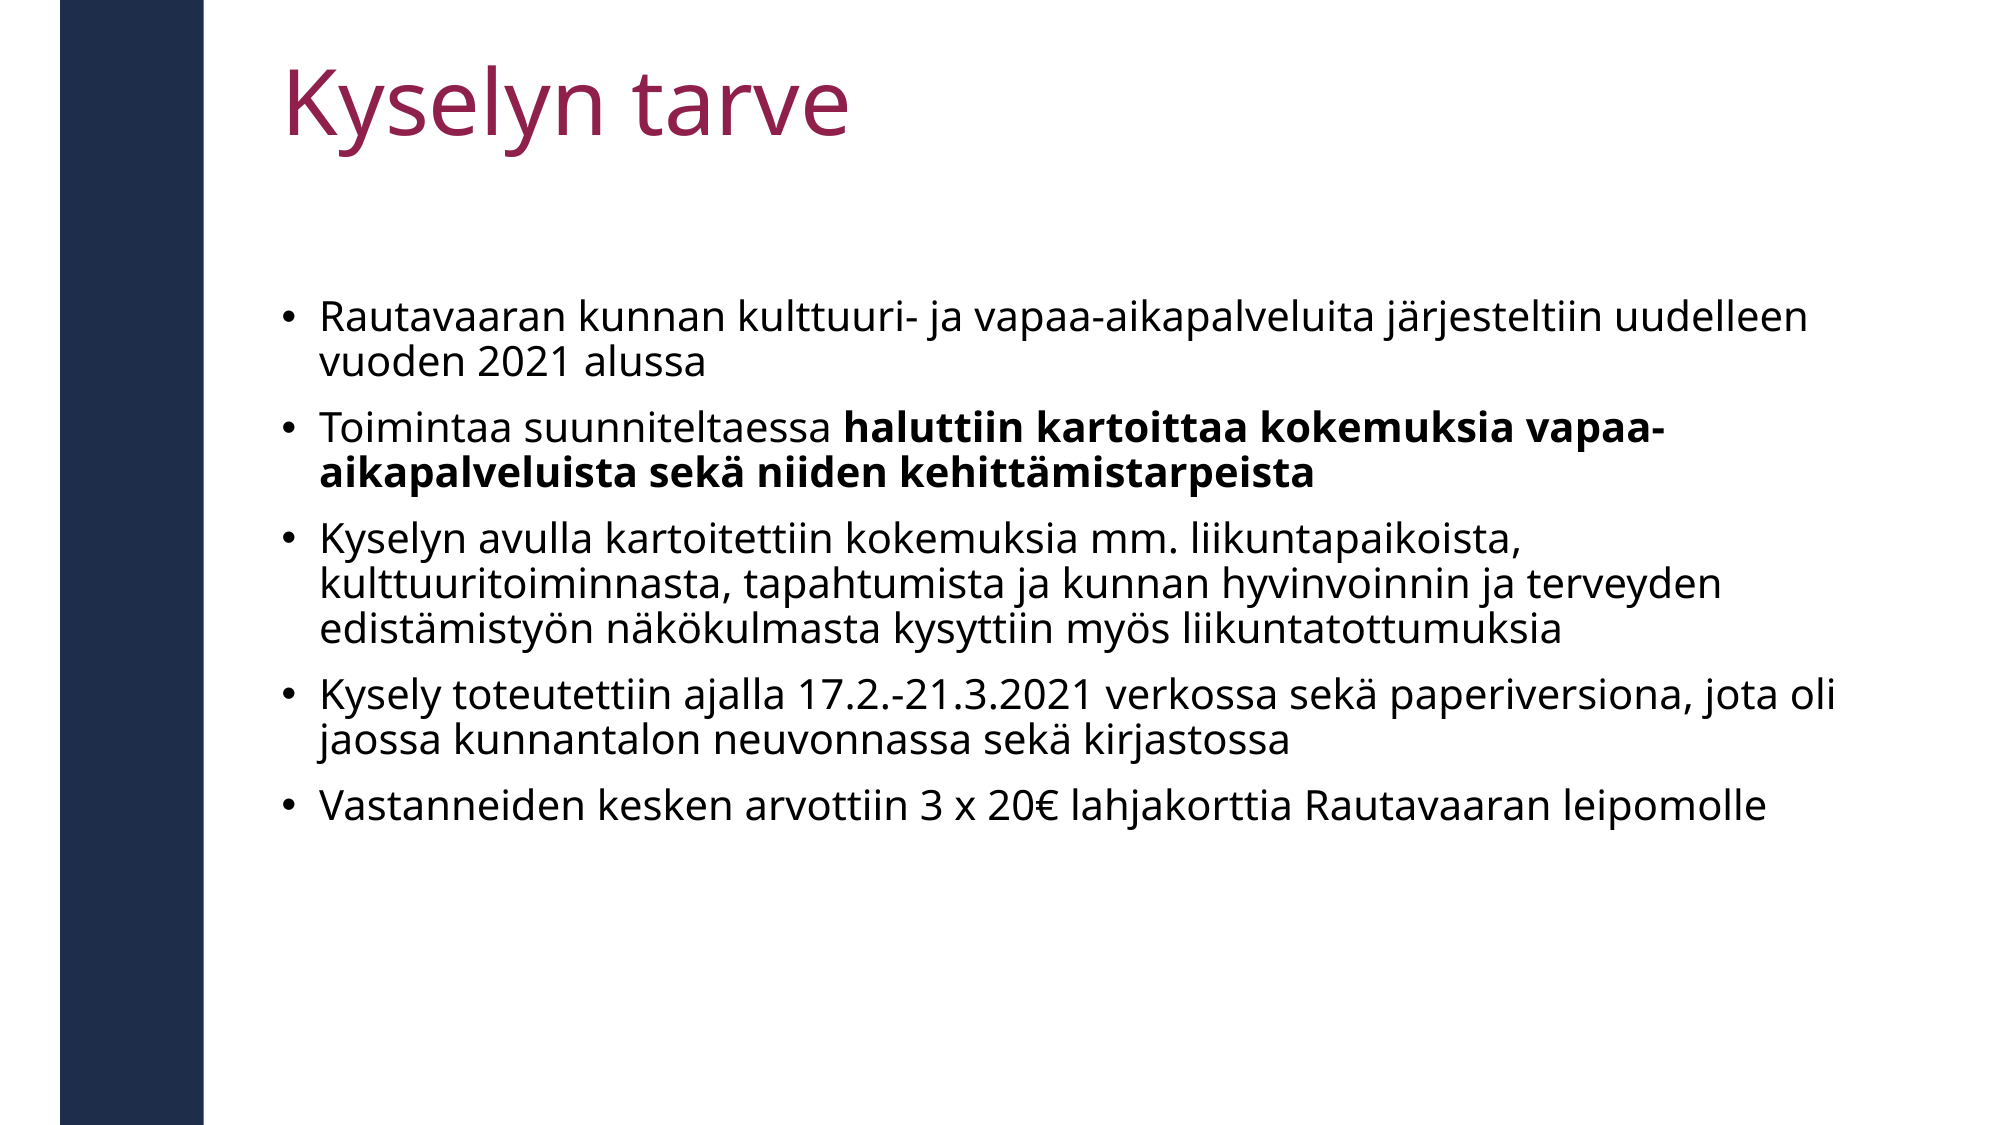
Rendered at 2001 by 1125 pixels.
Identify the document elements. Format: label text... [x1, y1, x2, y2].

list Rautavaaran kunnan kulttuuri- ja vapaa-aikapalveluita järjesteltiin uudelleen vuoden 2021 alussa Toimintaa suunniteltaessa haluttiin kartoittaa kokemuksia vapaa-aikapalveluista sekä niiden kehittämistarpeista Kyselyn avulla kartoitettiin kokemuksia mm. liikuntapaikoista, kulttuuritoiminnasta, tapahtumista ja kunnan hyvinvoinnin ja terveyden edistämistyön näkökulmasta kysyttiin myös liikuntatottumuksia Kysely toteutettiin ajalla 17.2.-21.3.2021 verkossa sekä paperiversiona, jota oli jaossa kunnantalon neuvonnassa sekä kirjastossa Vastanneiden kesken arvottiin 3 x 20€ lahjakorttia Rautavaaran leipomolle [266, 288, 1900, 1003]
title Kyselyn tarve [266, 48, 1900, 267]
